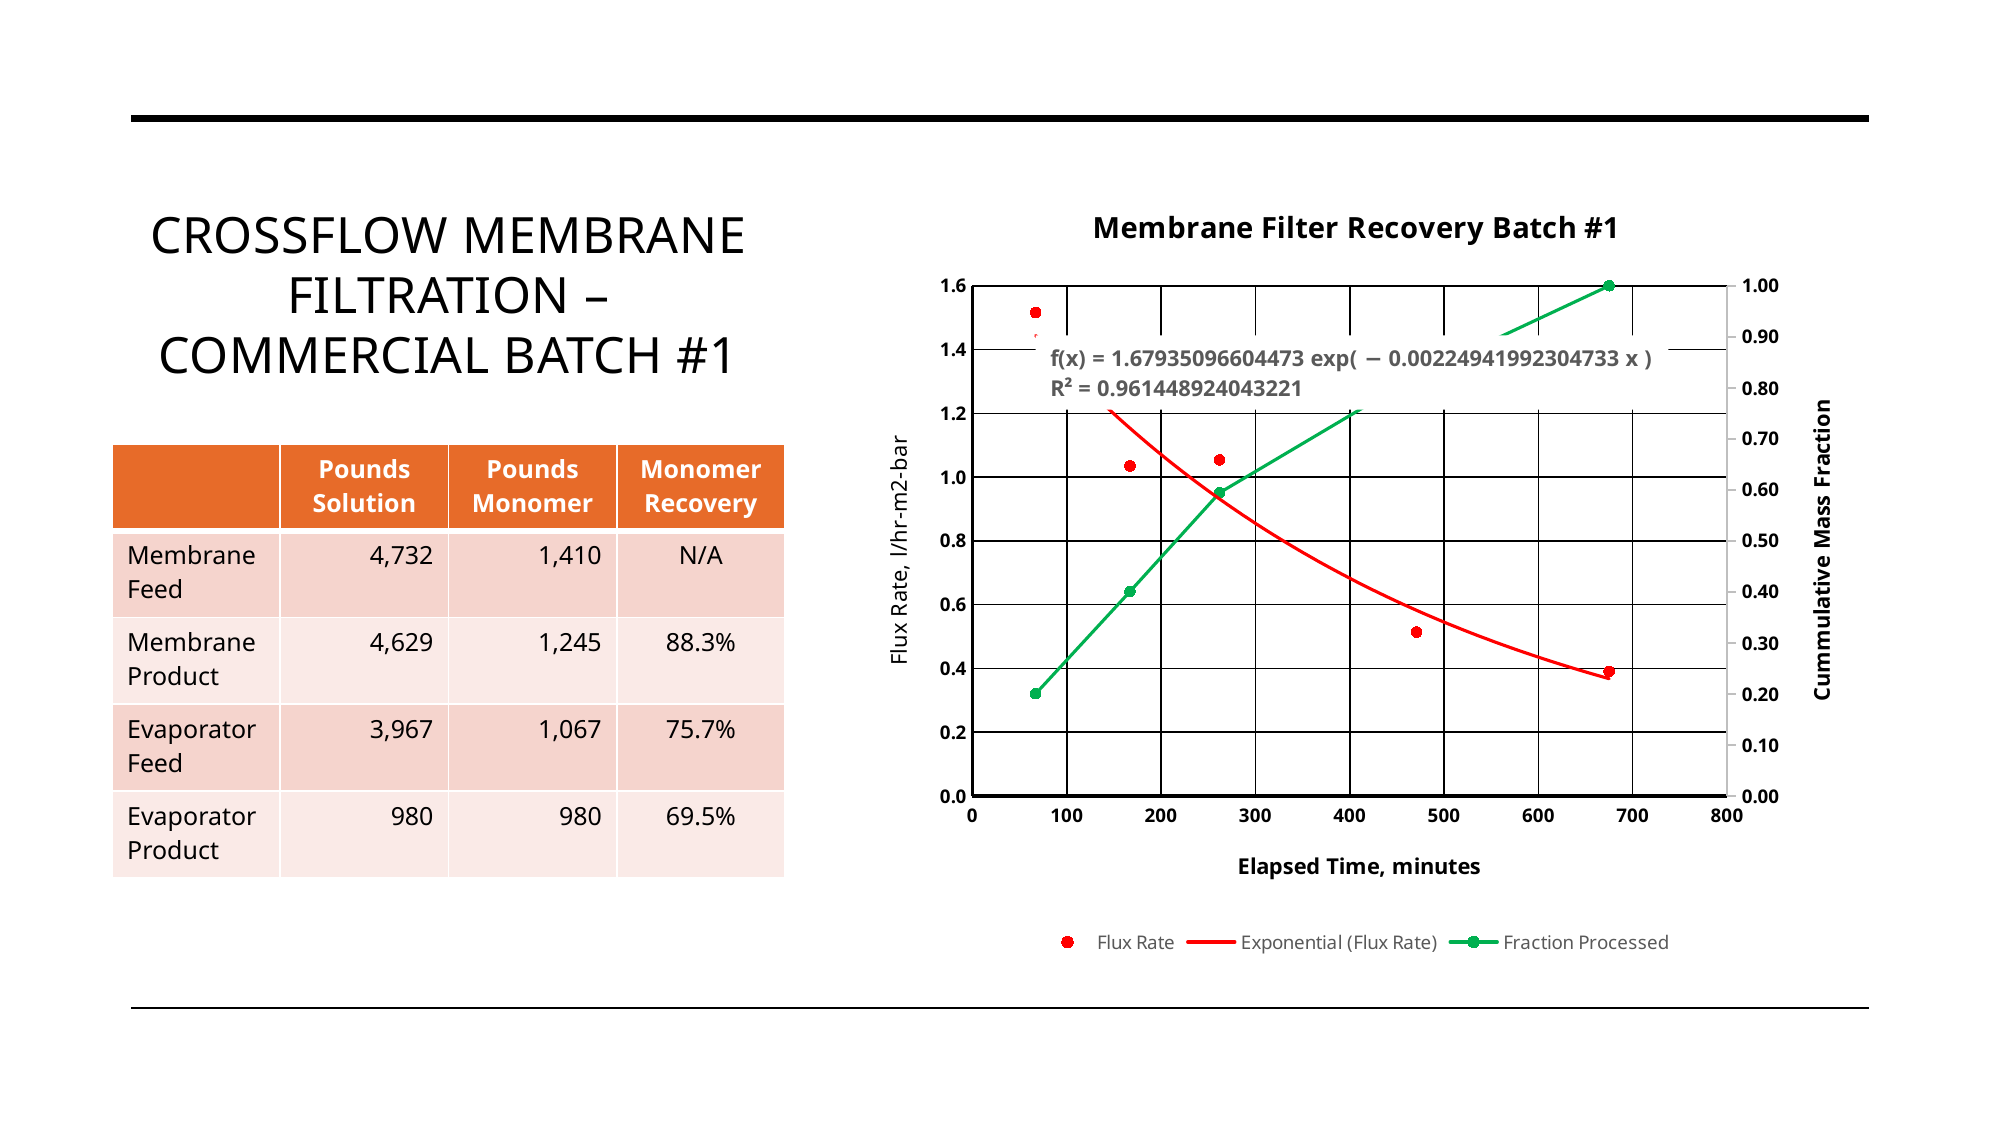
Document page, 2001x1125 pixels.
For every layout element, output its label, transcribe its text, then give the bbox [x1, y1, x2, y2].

table_cell 980 [449, 792, 616, 877]
table_cell Evaporator Feed [113, 705, 279, 790]
table_cell 69.5% [618, 792, 784, 877]
table_cell 88.3% [618, 618, 784, 703]
table_cell 980 [281, 792, 448, 877]
table_cell 1,245 [449, 618, 616, 703]
table_cell 75.7% [618, 705, 784, 790]
chart [850, 174, 1863, 962]
table_cell N/A [618, 534, 784, 617]
table_cell 1,067 [449, 705, 616, 790]
table_cell 4,629 [281, 618, 448, 703]
table_header Pounds Monomer [449, 445, 616, 528]
table_cell 1,410 [449, 534, 616, 617]
table_cell Evaporator Product [113, 792, 279, 877]
table_header Monomer Recovery [618, 445, 784, 528]
table_cell 3,967 [281, 705, 448, 790]
table_header [113, 445, 279, 528]
table_cell 4,732 [281, 534, 448, 617]
table_cell Membrane Feed [113, 534, 279, 617]
title Crossflow membrane filtration – Commercial Batch #1 [112, 174, 786, 392]
table_cell Membrane Product [113, 618, 279, 703]
table_header Pounds Solution [281, 445, 448, 528]
